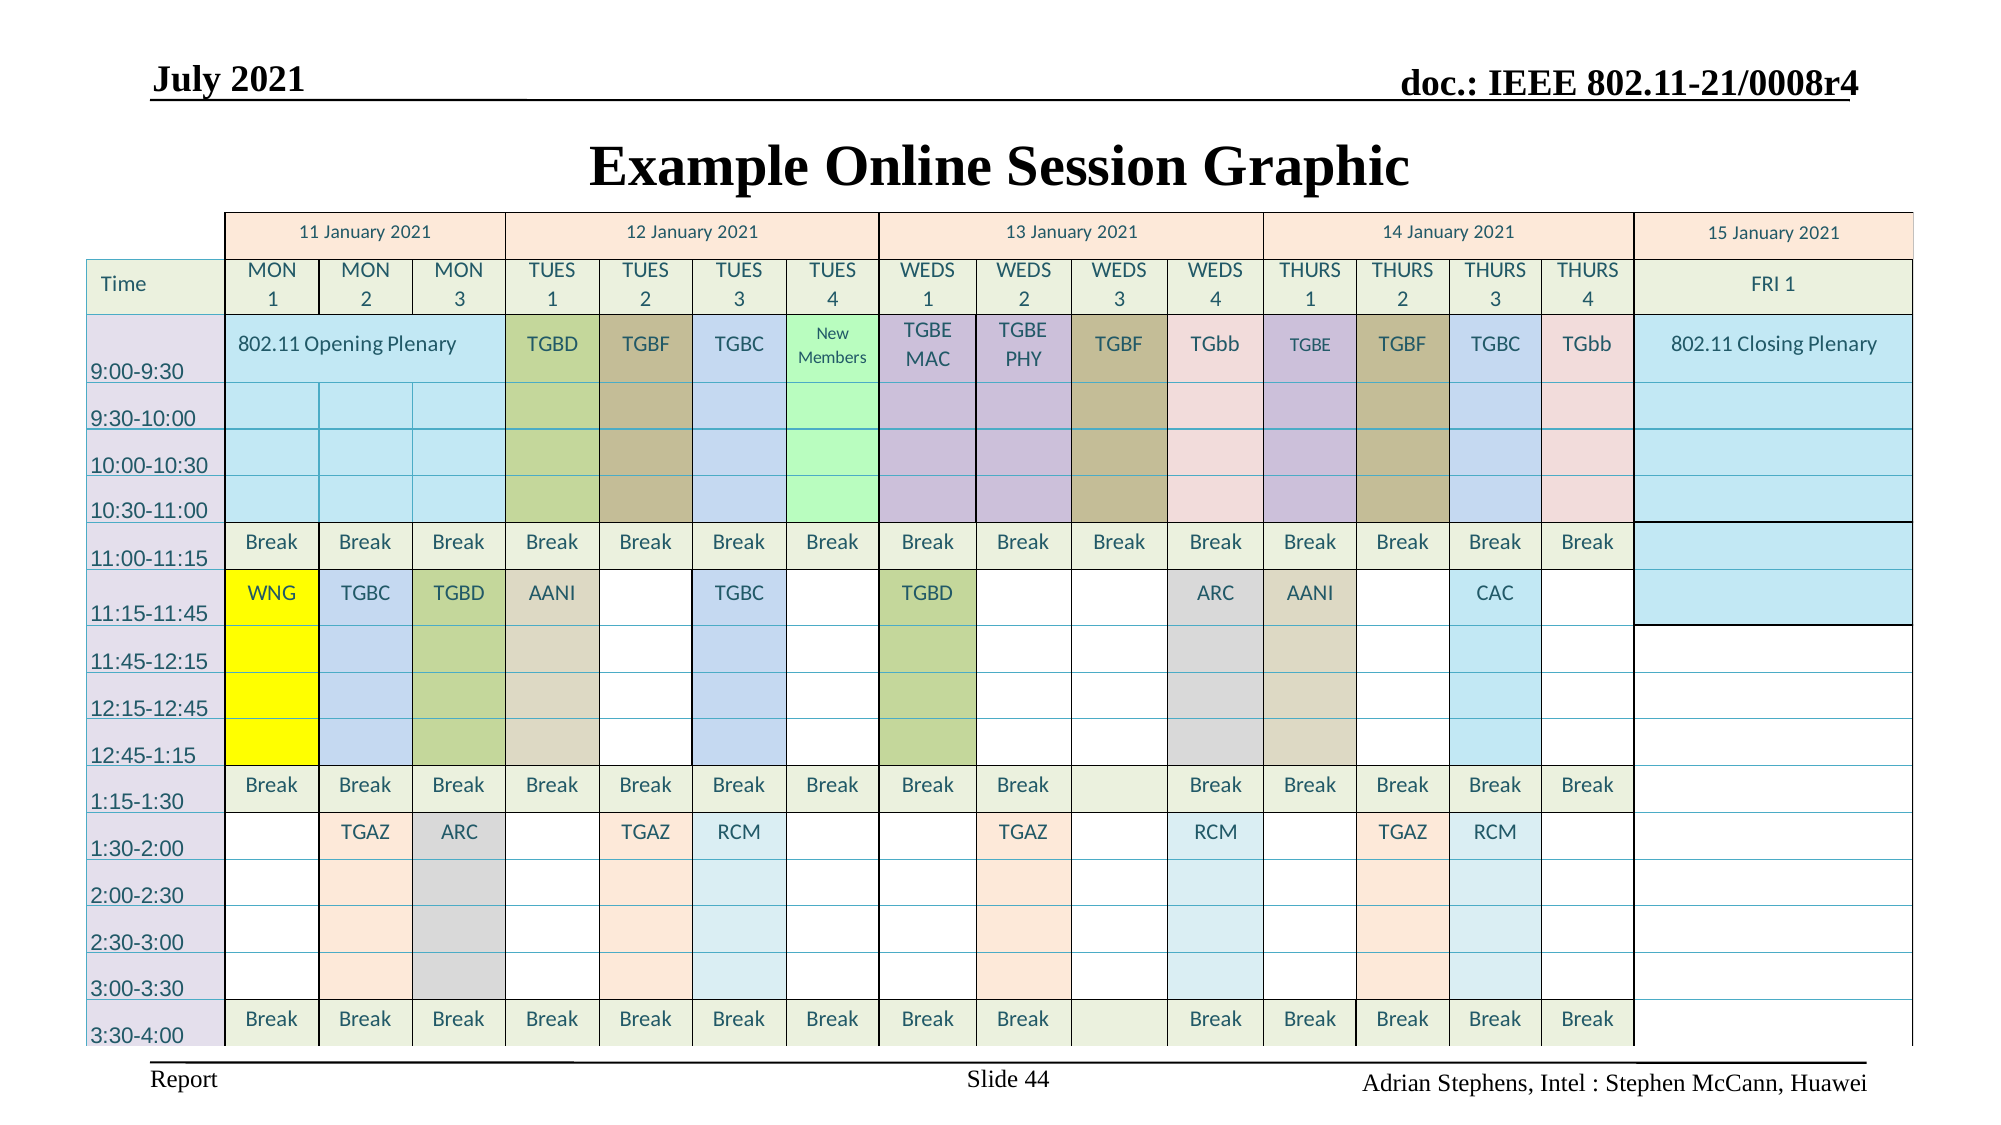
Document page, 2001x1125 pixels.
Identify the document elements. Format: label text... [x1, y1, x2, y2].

picture [85, 212, 1915, 1047]
title Example Online Session Graphic [362, 112, 1638, 209]
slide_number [152, 54, 563, 100]
footer Adrian Stephens, Intel : Stephen McCann, Huawei [1271, 1066, 1869, 1108]
slide_number Slide 44 [950, 1061, 1067, 1123]
